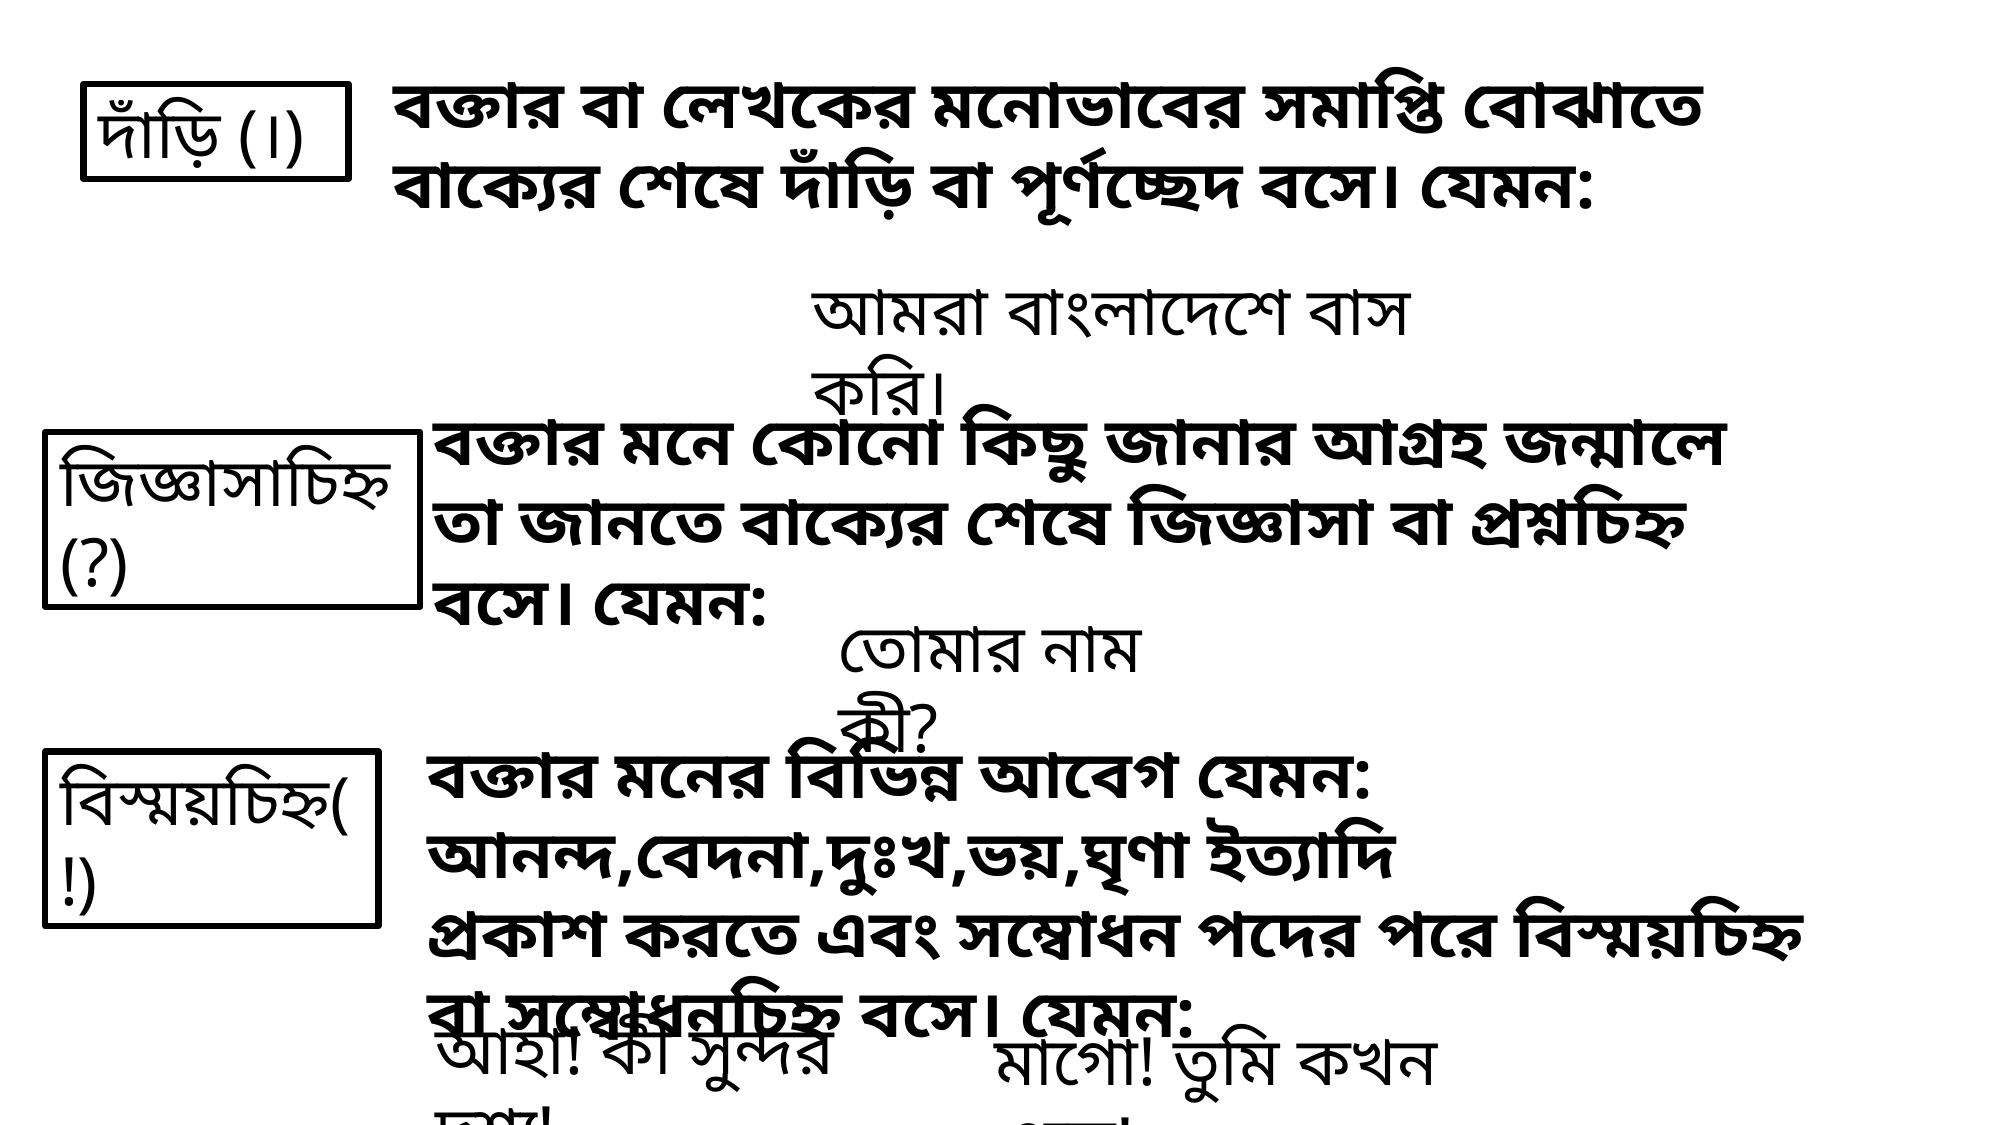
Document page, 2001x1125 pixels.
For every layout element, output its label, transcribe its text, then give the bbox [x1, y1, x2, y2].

text_box দাঁড়ি (।) [83, 84, 349, 179]
text_box বিস্ময়চিহ্ন(!) [45, 751, 379, 927]
text_box তোমার নাম কী? [823, 598, 1263, 724]
text_box জিজ্ঞাসাচিহ্ন(?) [45, 432, 418, 607]
text_box বক্তার মনে কোনো কিছু জানার আগ্রহ জন্মালে তা জানতে বাক্যের শেষে জিজ্ঞাসা বা প্রশ্নচিহ্ন বসে। যেমন: [418, 391, 1767, 647]
text_box আমরা বাংলাদেশে বাস করি। [797, 261, 1450, 391]
text_box বক্তার মনের বিভিন্ন আবেগ যেমন: আনন্দ,বেদনা,দুঃখ,ভয়,ঘৃণা ইত্যাদি প্রকাশ করতে এবং সম্বোধন পদের পরে বিস্ময়চিহ্ন বা সম্বোধনচিহ্ন বসে। যেমন: [412, 724, 1846, 1059]
text_box মাগো! তুমি কখন এলে! [979, 1011, 1539, 1125]
text_box বক্তার বা লেখকের মনোভাবের সমাপ্তি বোঝাতে বাক্যের শেষে দাঁড়ি বা পূর্ণচ্ছেদ বসে। যেমন: [378, 54, 1930, 229]
text_box আহা! কী সুন্দর দৃশ্য! [420, 1000, 911, 1125]
